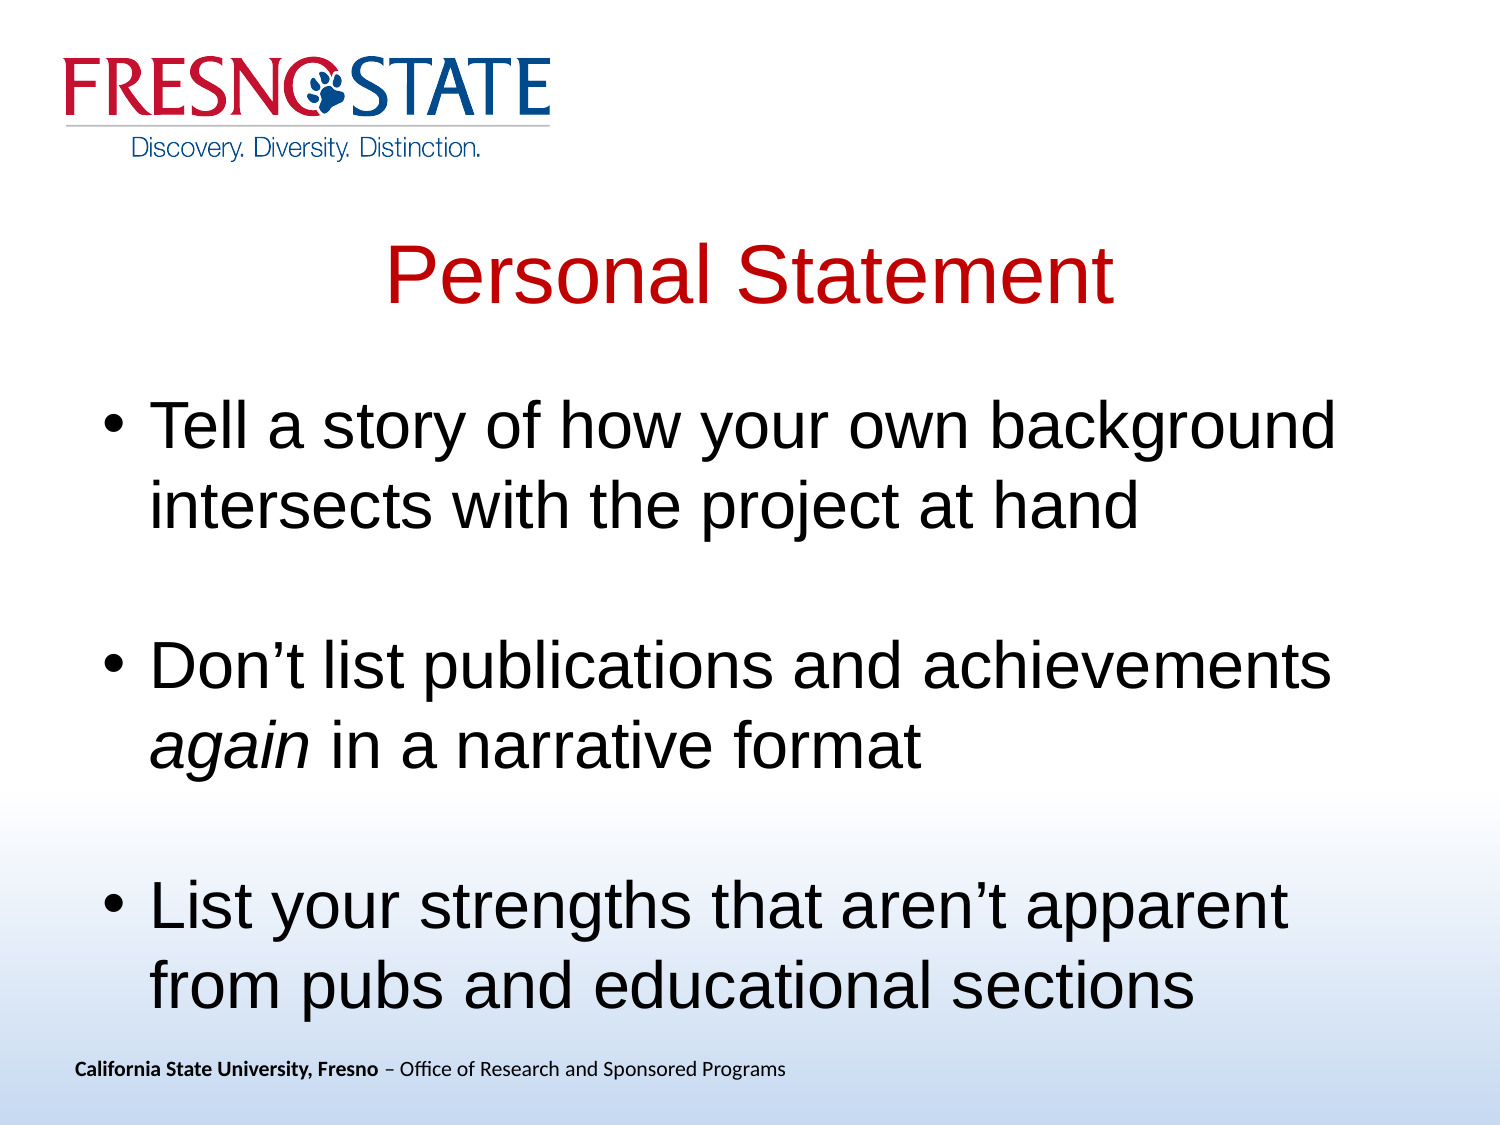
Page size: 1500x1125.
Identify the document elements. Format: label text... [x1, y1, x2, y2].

text_box Personal Statement [0, 212, 1500, 328]
text_box Tell a story of how your own background intersects with the project at hand Don’t list publications and achievements again in a narrative format List your strengths that aren’t apparent from pubs and educational sections [87, 374, 1438, 1125]
picture [62, 56, 550, 162]
